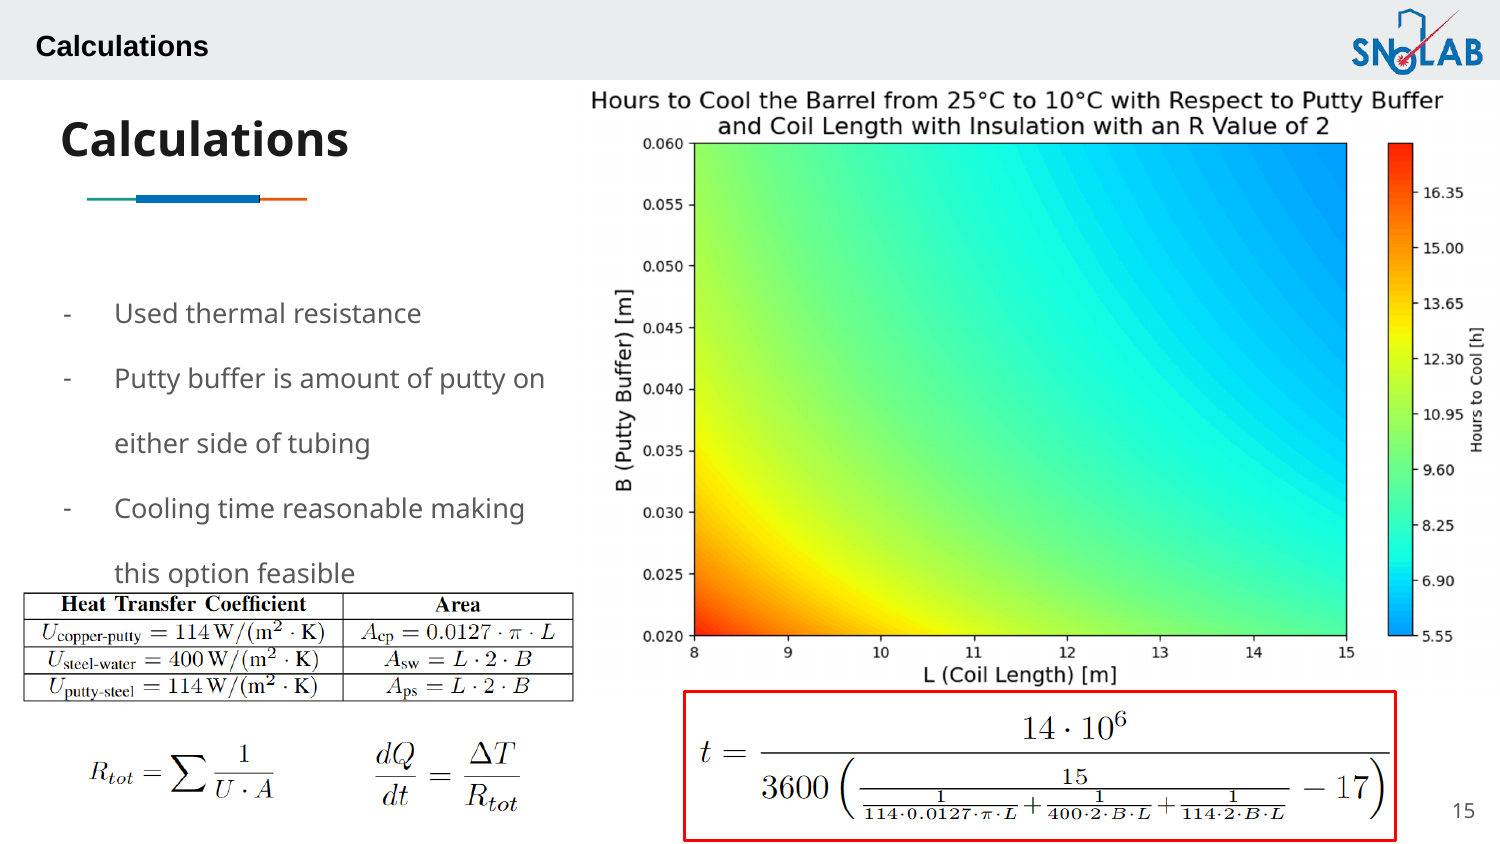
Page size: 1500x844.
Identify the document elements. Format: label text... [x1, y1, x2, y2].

title Calculations [44, 94, 382, 183]
text_box Calculations [20, 16, 729, 65]
text_box Used thermal resistance Putty buffer is amount of putty on either side of tubing Cooling time reasonable making this option feasible [24, 248, 561, 585]
picture [80, 733, 287, 815]
picture [363, 729, 535, 818]
slide_number 15 [1400, 779, 1491, 844]
picture [20, 587, 577, 705]
text_box [136, 195, 259, 203]
picture [579, 0, 1500, 840]
